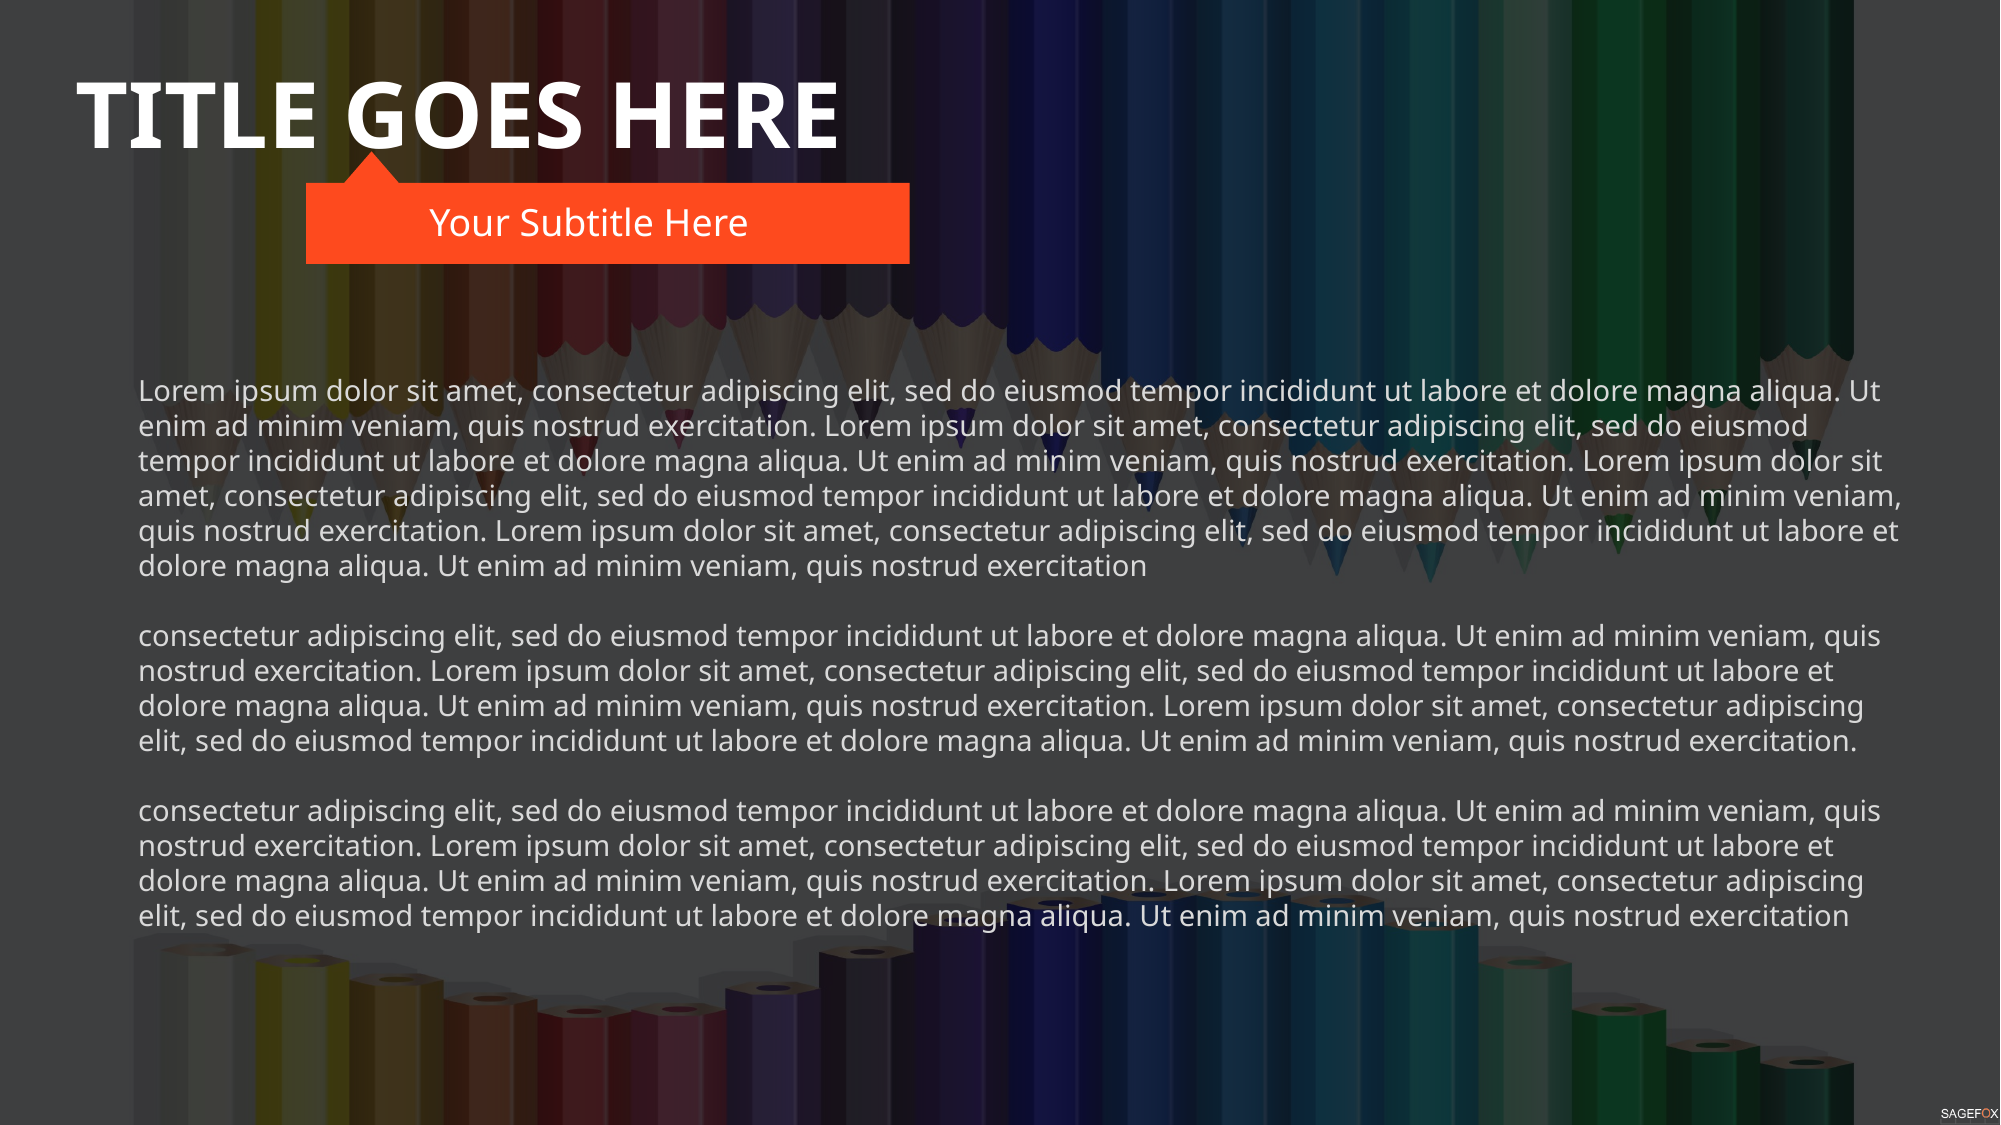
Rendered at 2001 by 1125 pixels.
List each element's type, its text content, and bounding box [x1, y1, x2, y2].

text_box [306, 151, 910, 264]
text_box Lorem ipsum dolor sit amet, consectetur adipiscing elit, sed do eiusmod tempor incididunt ut labore et dolore magna aliqua. Ut enim ad minim veniam, quis nostrud exercitation. Lorem ipsum dolor sit amet, consectetur adipiscing elit, sed do eiusmod tempor incididunt ut labore et dolore magna aliqua. Ut enim ad minim veniam, quis nostrud exercitation. Lorem ipsum dolor sit amet, consectetur adipiscing elit, sed do eiusmod tempor incididunt ut labore et dolore magna aliqua. Ut enim ad minim veniam, quis nostrud exercitation. Lorem ipsum dolor sit amet, consectetur adipiscing elit, sed do eiusmod tempor incididunt ut labore et dolore magna aliqua. Ut enim ad minim veniam, quis nostrud exercitation consectetur adipiscing elit, sed do eiusmod tempor incididunt ut labore et dolore magna aliqua. Ut enim ad minim veniam, quis nostrud exercitation. Lorem ipsum dolor sit amet, consectetur adipiscing elit, sed do eiusmod tempor incididunt ut labore et dolore magna aliqua. Ut enim ad minim veniam, quis nostrud exercitation. Lorem ipsum dolor sit amet, consectetur adipiscing elit, sed do eiusmod tempor incididunt ut labore et dolore magna aliqua. Ut enim ad minim veniam, quis nostrud exercitation. consectetur adipiscing elit, sed do eiusmod tempor incididunt ut labore et dolore magna aliqua. Ut enim ad minim veniam, quis nostrud exercitation. Lorem ipsum dolor sit amet, consectetur adipiscing elit, sed do eiusmod tempor incididunt ut labore et dolore magna aliqua. Ut enim ad minim veniam, quis nostrud exercitation. Lorem ipsum dolor sit amet, consectetur adipiscing elit, sed do eiusmod tempor incididunt ut labore et dolore magna aliqua. Ut enim ad minim veniam, quis nostrud exercitation [123, 365, 1930, 940]
text_box TITLE GOES HERE [60, 49, 965, 175]
picture [1940, 0, 2001, 1125]
